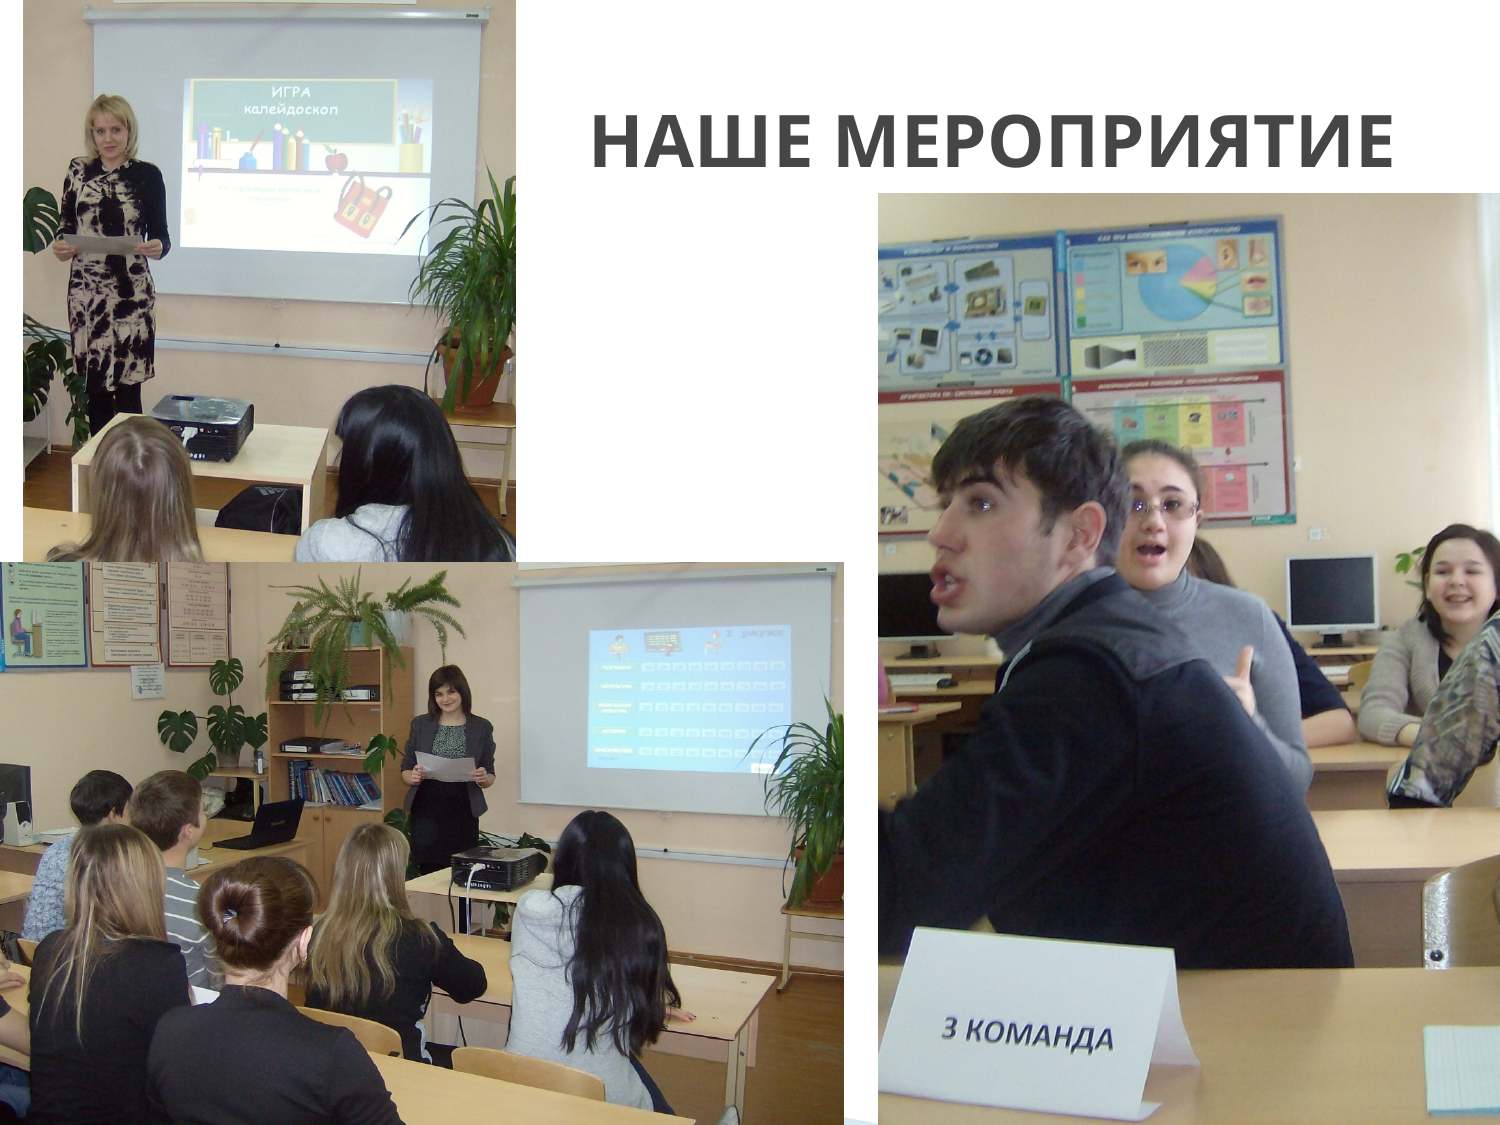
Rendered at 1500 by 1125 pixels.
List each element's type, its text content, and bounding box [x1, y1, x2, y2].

picture [0, 562, 844, 1125]
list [23, 0, 516, 562]
title НАШЕ МЕРОПРИЯТИЕ [574, 45, 1425, 233]
picture [878, 193, 1500, 1125]
